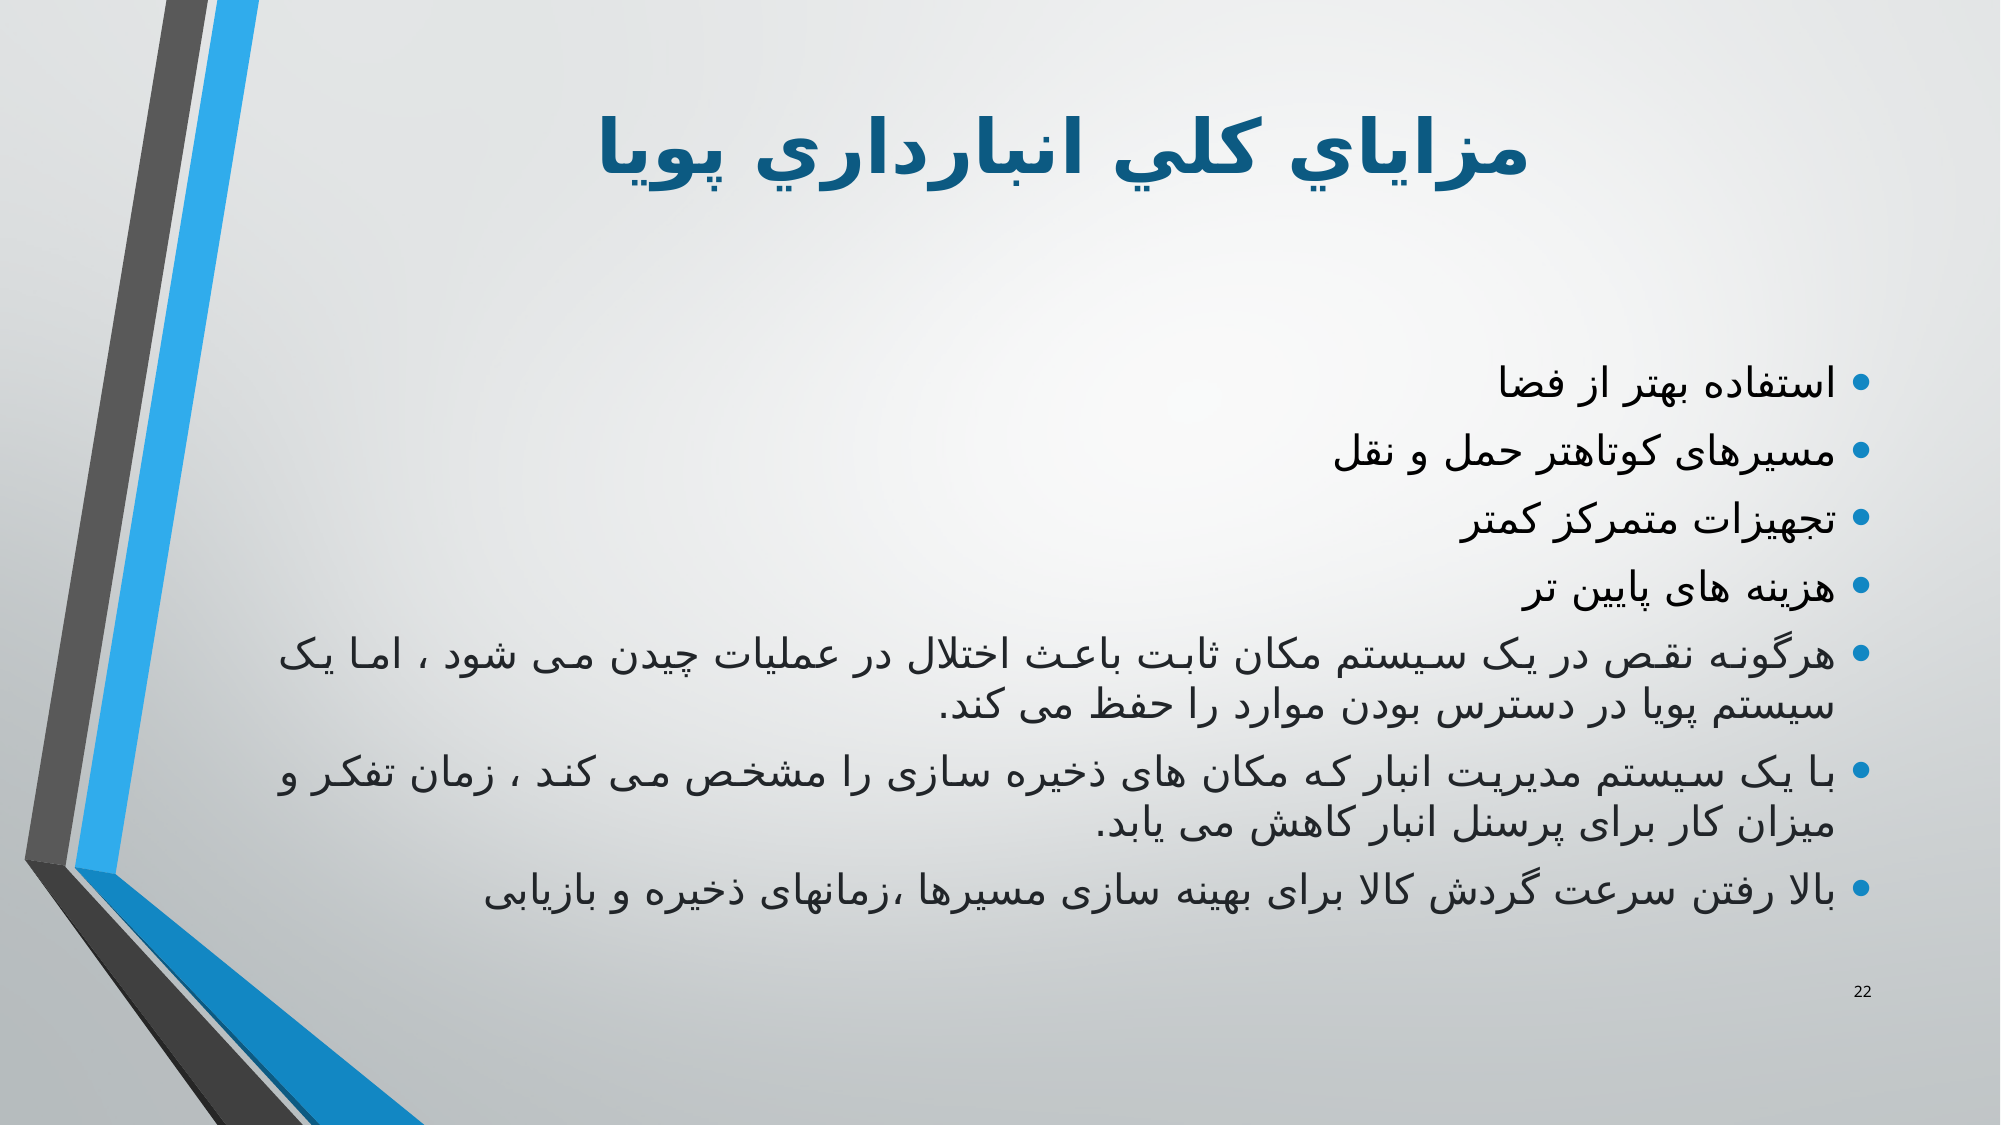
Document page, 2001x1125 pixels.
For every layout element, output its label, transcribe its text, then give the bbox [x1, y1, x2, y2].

title مزاياي كلي انبارداري پويا [448, 0, 1681, 288]
slide_number 22 [1796, 962, 1887, 1023]
list استفاده بهتر از فضا مسیرهای کوتاهتر حمل و نقل تجهیزات متمركز کمتر هزینه های پایین تر هرگونه نقص در یک سیستم مکان ثابت باعث اختلال در عملیات چیدن می شود ، اما یک سیستم پویا در دسترس بودن موارد را حفظ می کند. با یک سیستم مدیریت انبار که مکان های ذخیره سازی را مشخص می کند ، زمان تفکر و میزان کار برای پرسنل انبار کاهش می یابد. بالا رفتن سرعت گردش کالا برای بهینه سازی مسیرها ،زمانهای ذخیره و بازیابی [264, 479, 1887, 993]
